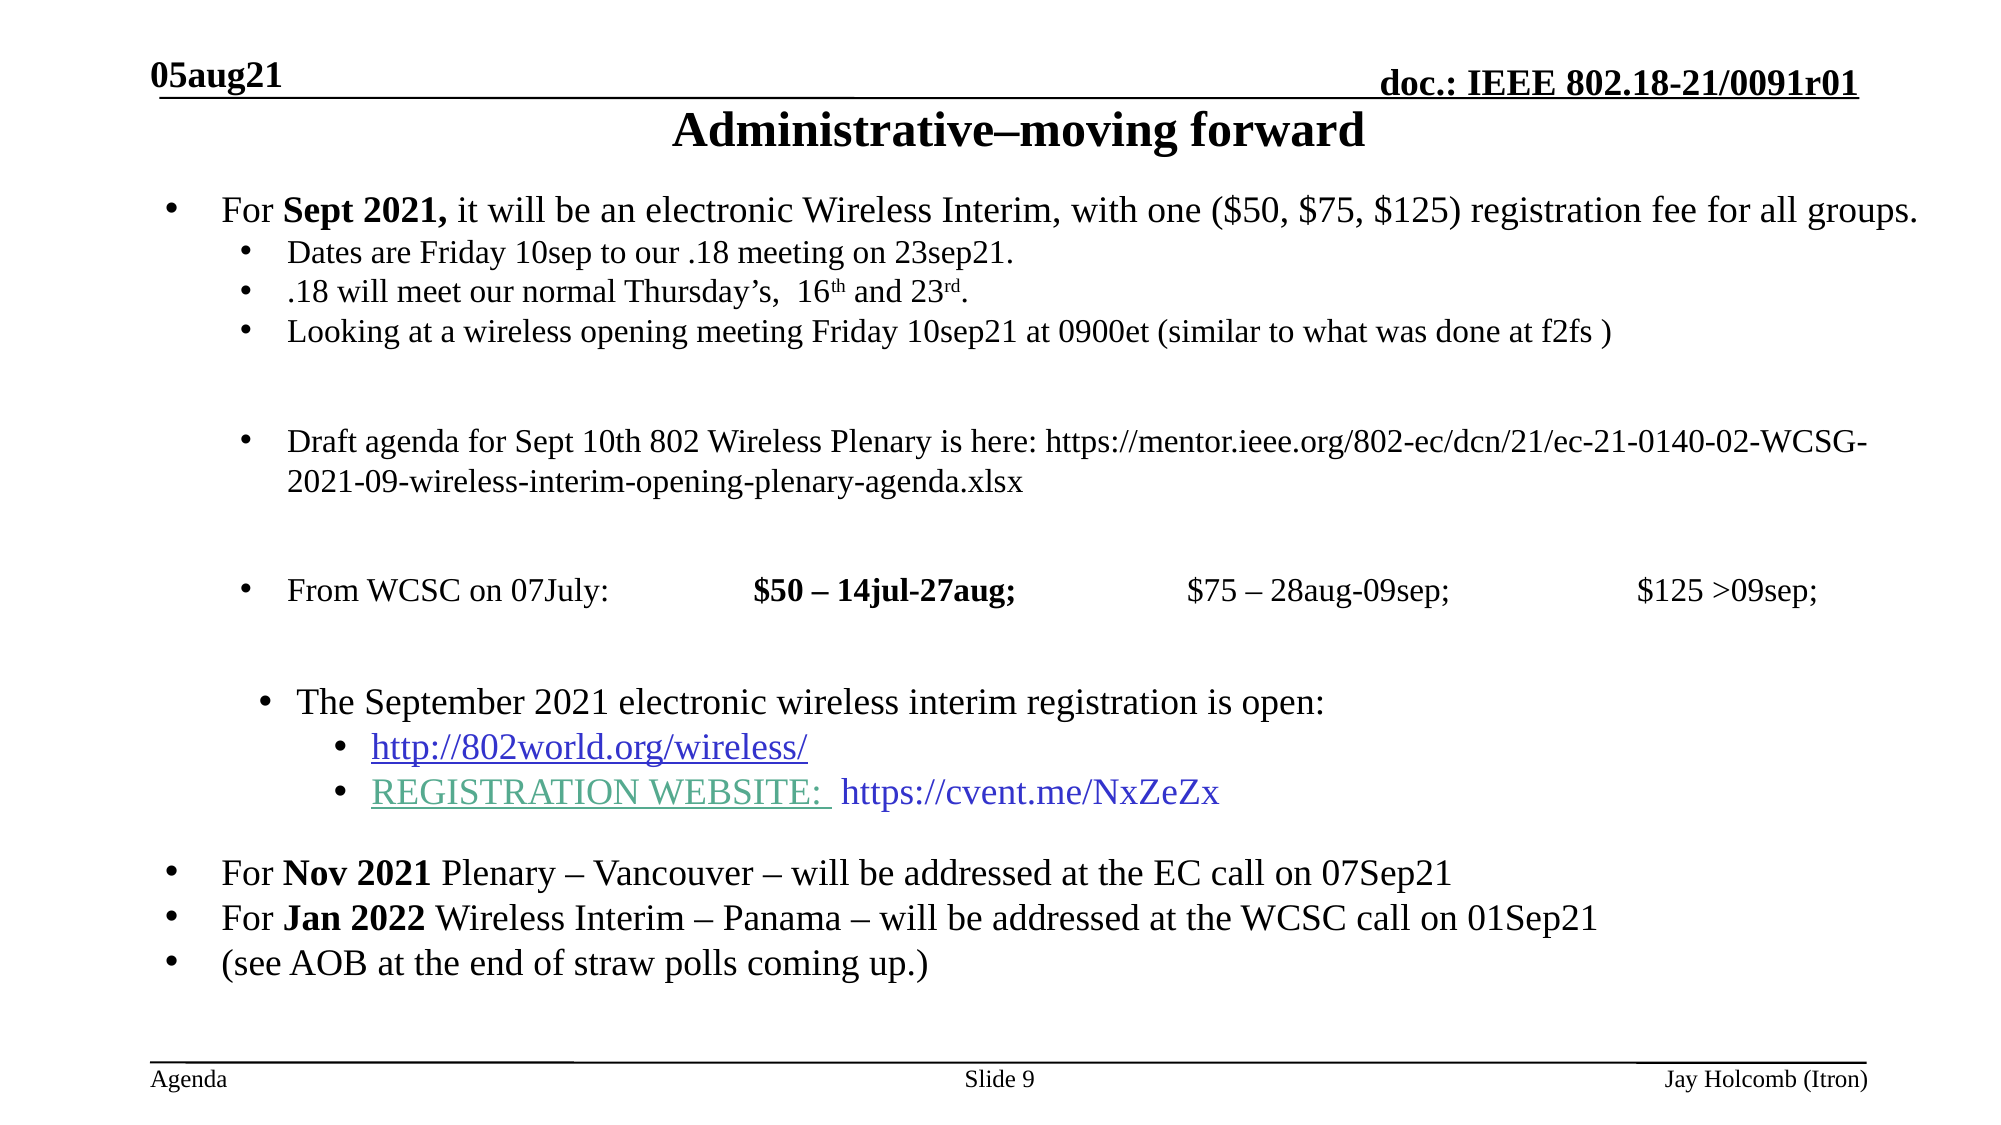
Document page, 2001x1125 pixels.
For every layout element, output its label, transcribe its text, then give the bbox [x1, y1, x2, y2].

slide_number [149, 49, 651, 95]
slide_number Slide 9 [933, 1061, 1067, 1123]
list For Sept 2021, it will be an electronic Wireless Interim, with one ($50, $75, $125) registration fee for all groups. Dates are Friday 10sep to our .18 meeting on 23sep21. .18 will meet our normal Thursday’s, 16th and 23rd. Looking at a wireless opening meeting Friday 10sep21 at 0900et (similar to what was done at f2fs ) Draft agenda for Sept 10th 802 Wireless Plenary is here: https://mentor.ieee.org/802-ec/dcn/21/ec-21-0140-02-WCSG-2021-09-wireless-interim-opening-plenary-agenda.xlsx From WCSC on 07July: $50 – 14jul-27aug; $75 – 28aug-09sep; $125 >09sep; The September 2021 electronic wireless interim registration is open: http://802world.org/wireless/ REGISTRATION WEBSITE: https://cvent.me/NxZeZx For Nov 2021 Plenary – Vancouver – will be addressed at the EC call on 07Sep21 For Jan 2022 Wireless Interim – Panama – will be addressed at the WCSC call on 01Sep21 (see AOB at the end of straw polls coming up.) [149, 141, 1938, 1073]
title Administrative–moving forward [362, 87, 1676, 141]
footer Jay Holcomb (Itron) [1171, 1061, 1869, 1093]
